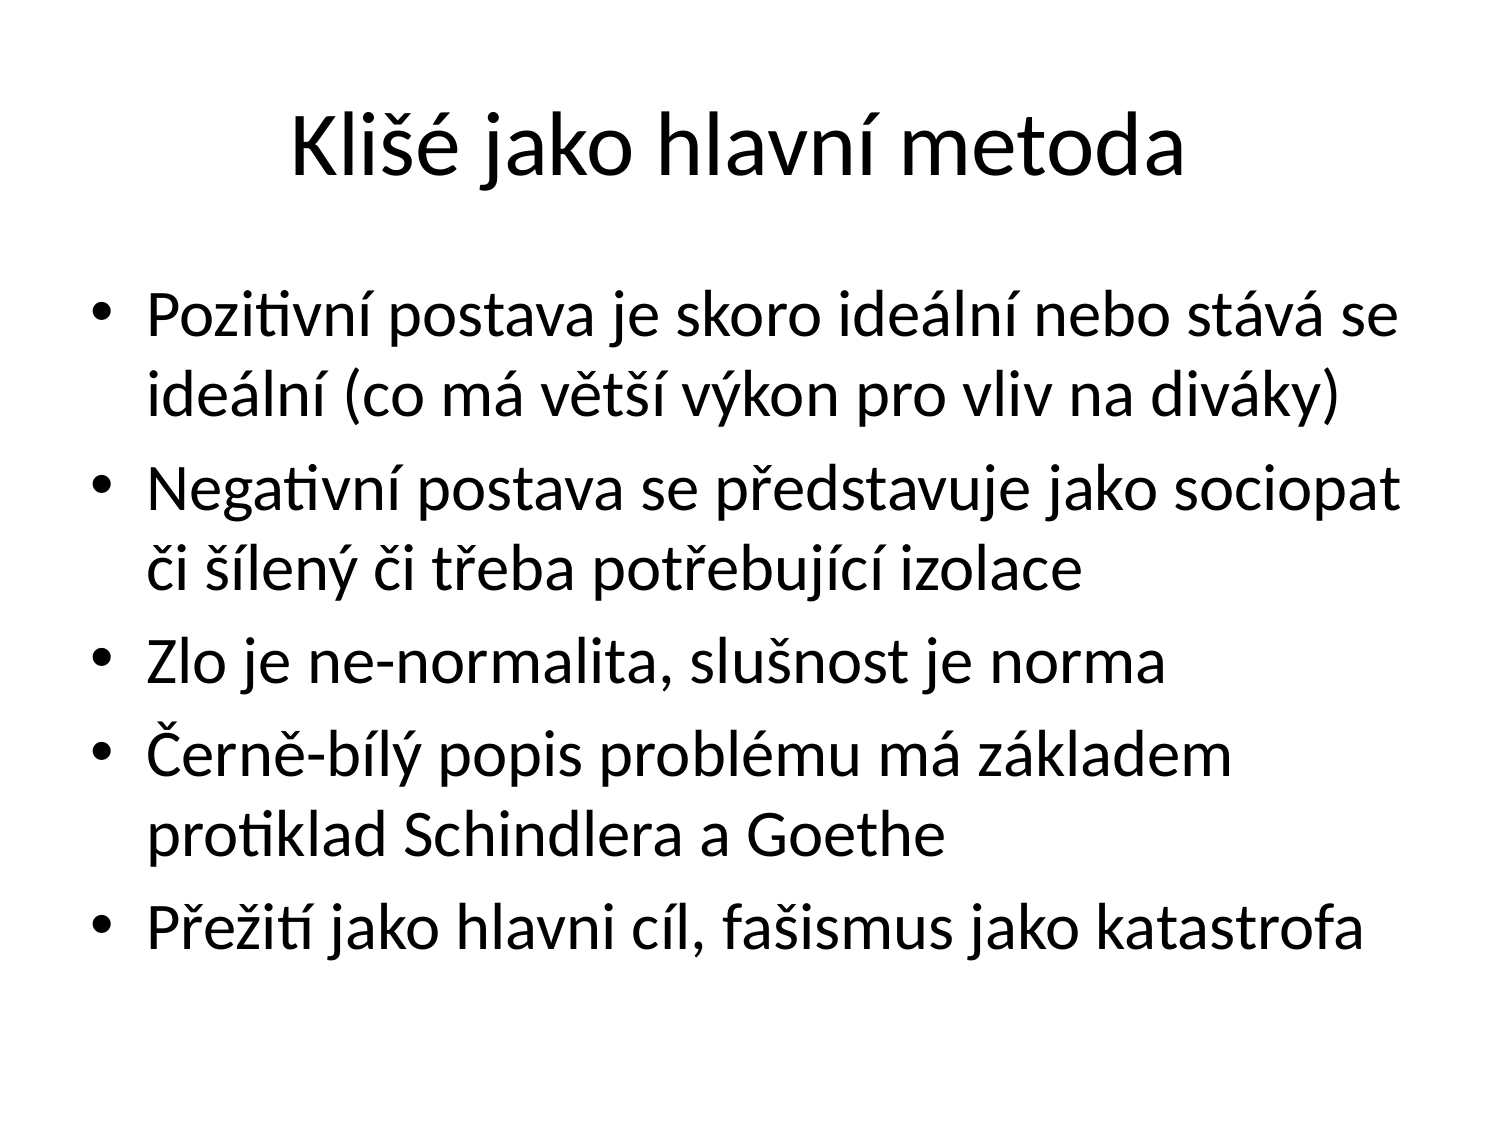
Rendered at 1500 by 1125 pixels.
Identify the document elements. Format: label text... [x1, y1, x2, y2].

list Pozitivní postava je skoro ideální nebo stává se ideální (co má větší výkon pro vliv na diváky) Negativní postava se představuje jako sociopat či šílený či třeba potřebující izolace Zlo je ne-normalita, slušnost je norma Černě-bílý popis problému má základem protiklad Schindlera a Goethe Přežití jako hlavni cíl, fašismus jako katastrofa [74, 262, 1426, 1006]
title Klišé jako hlavní metoda [74, 44, 1426, 233]
